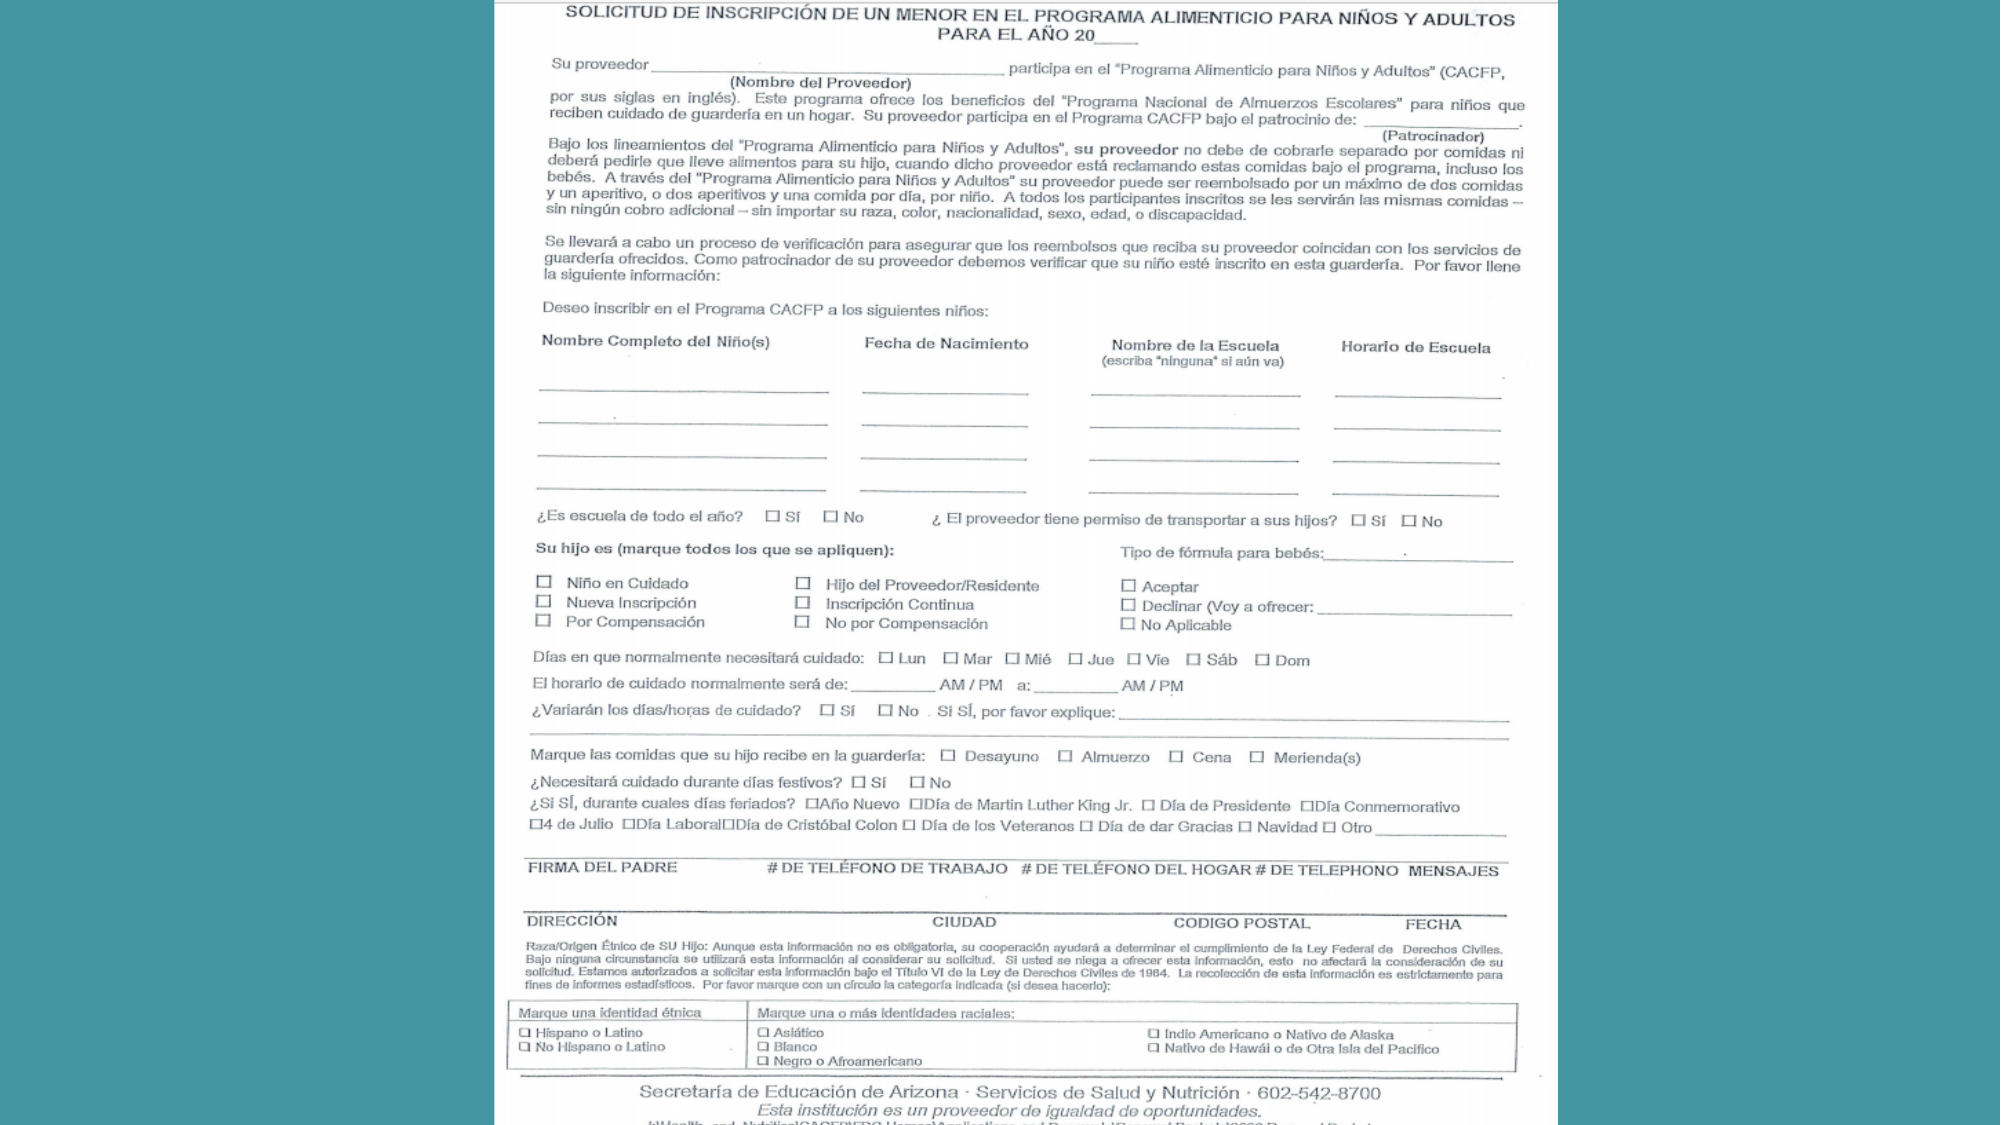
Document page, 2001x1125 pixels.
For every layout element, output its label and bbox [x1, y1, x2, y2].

picture [494, 0, 1559, 1125]
